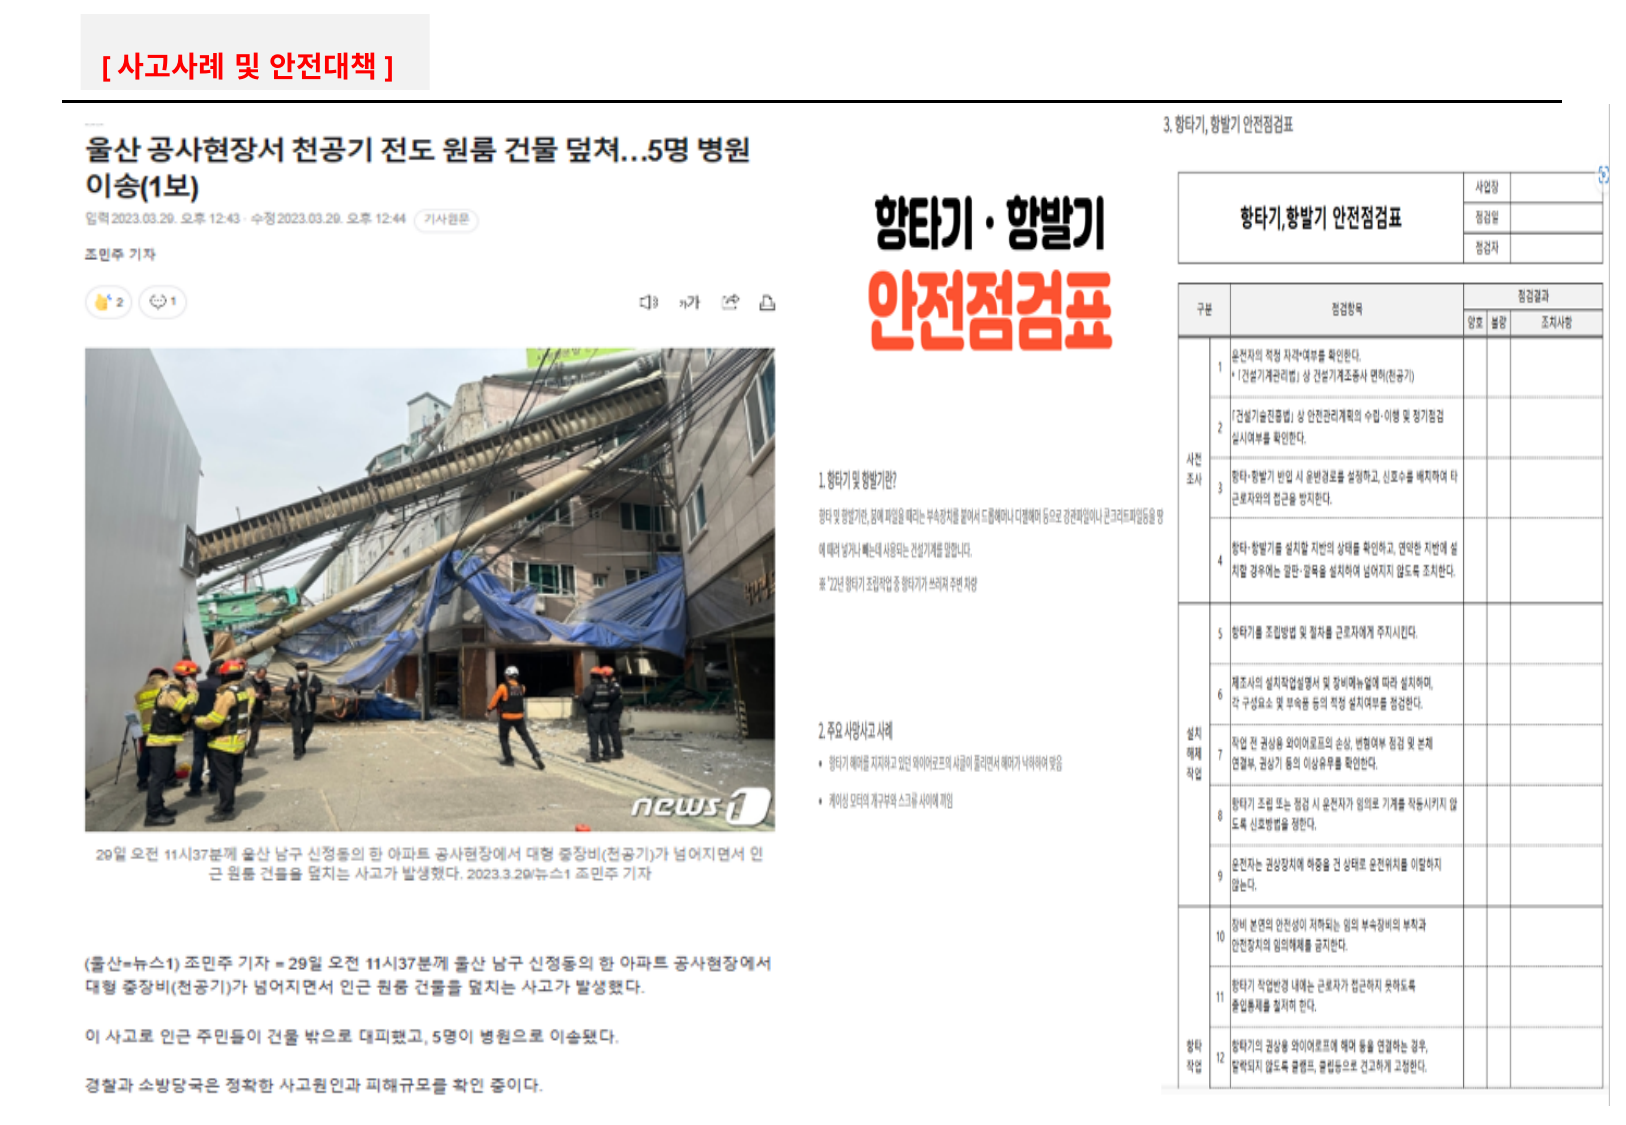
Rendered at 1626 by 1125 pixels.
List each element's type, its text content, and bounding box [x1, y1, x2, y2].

text_box [사고사례 및 안전대책] [80, 14, 430, 90]
picture [62, 104, 1610, 1107]
